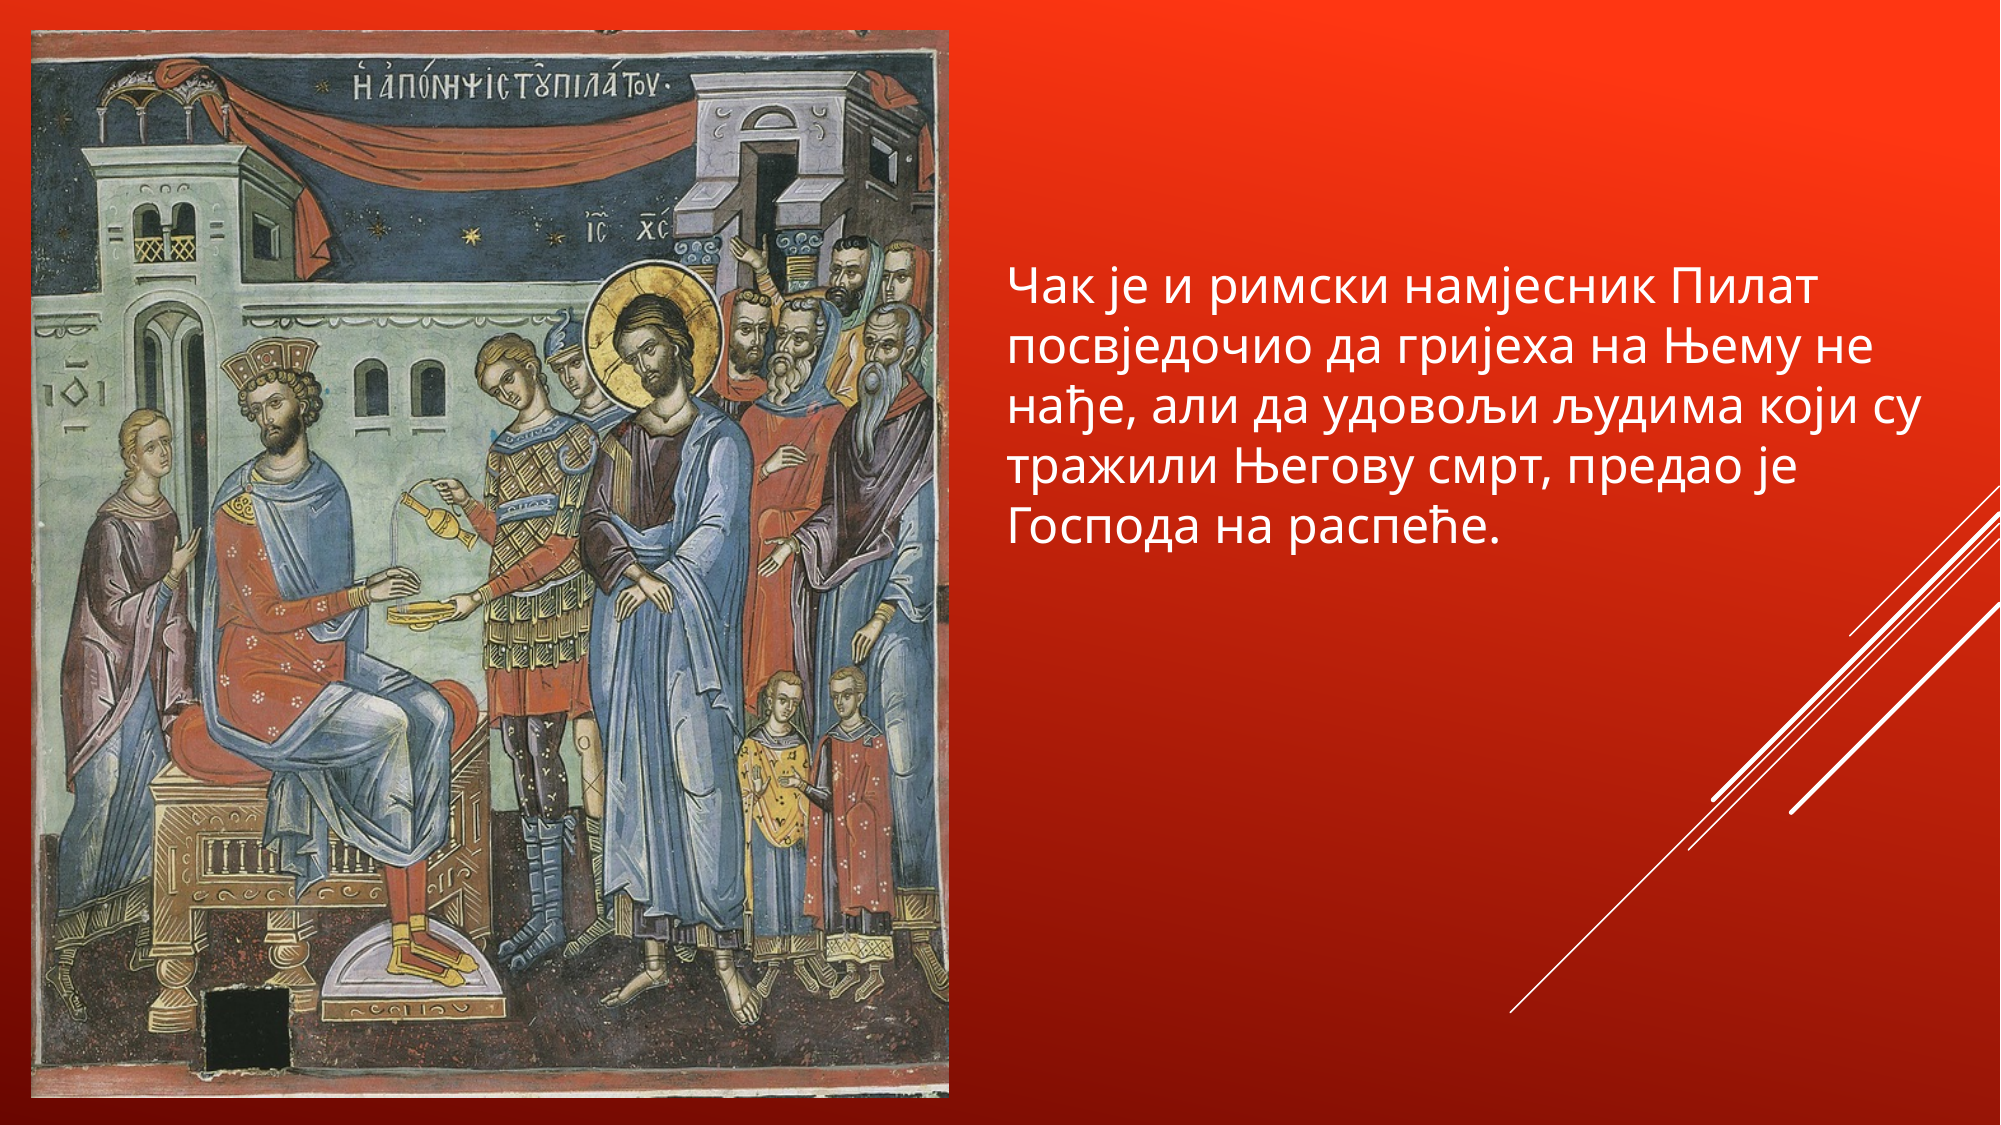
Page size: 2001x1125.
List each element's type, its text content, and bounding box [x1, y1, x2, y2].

picture [31, 30, 950, 1098]
text_box Чак је и римски намјесник Пилат посвједочио да гријеха на Њему не нађе, али да удовољи људима који су тражили Његову смрт, предао је Господа на распеће. [991, 246, 1969, 561]
